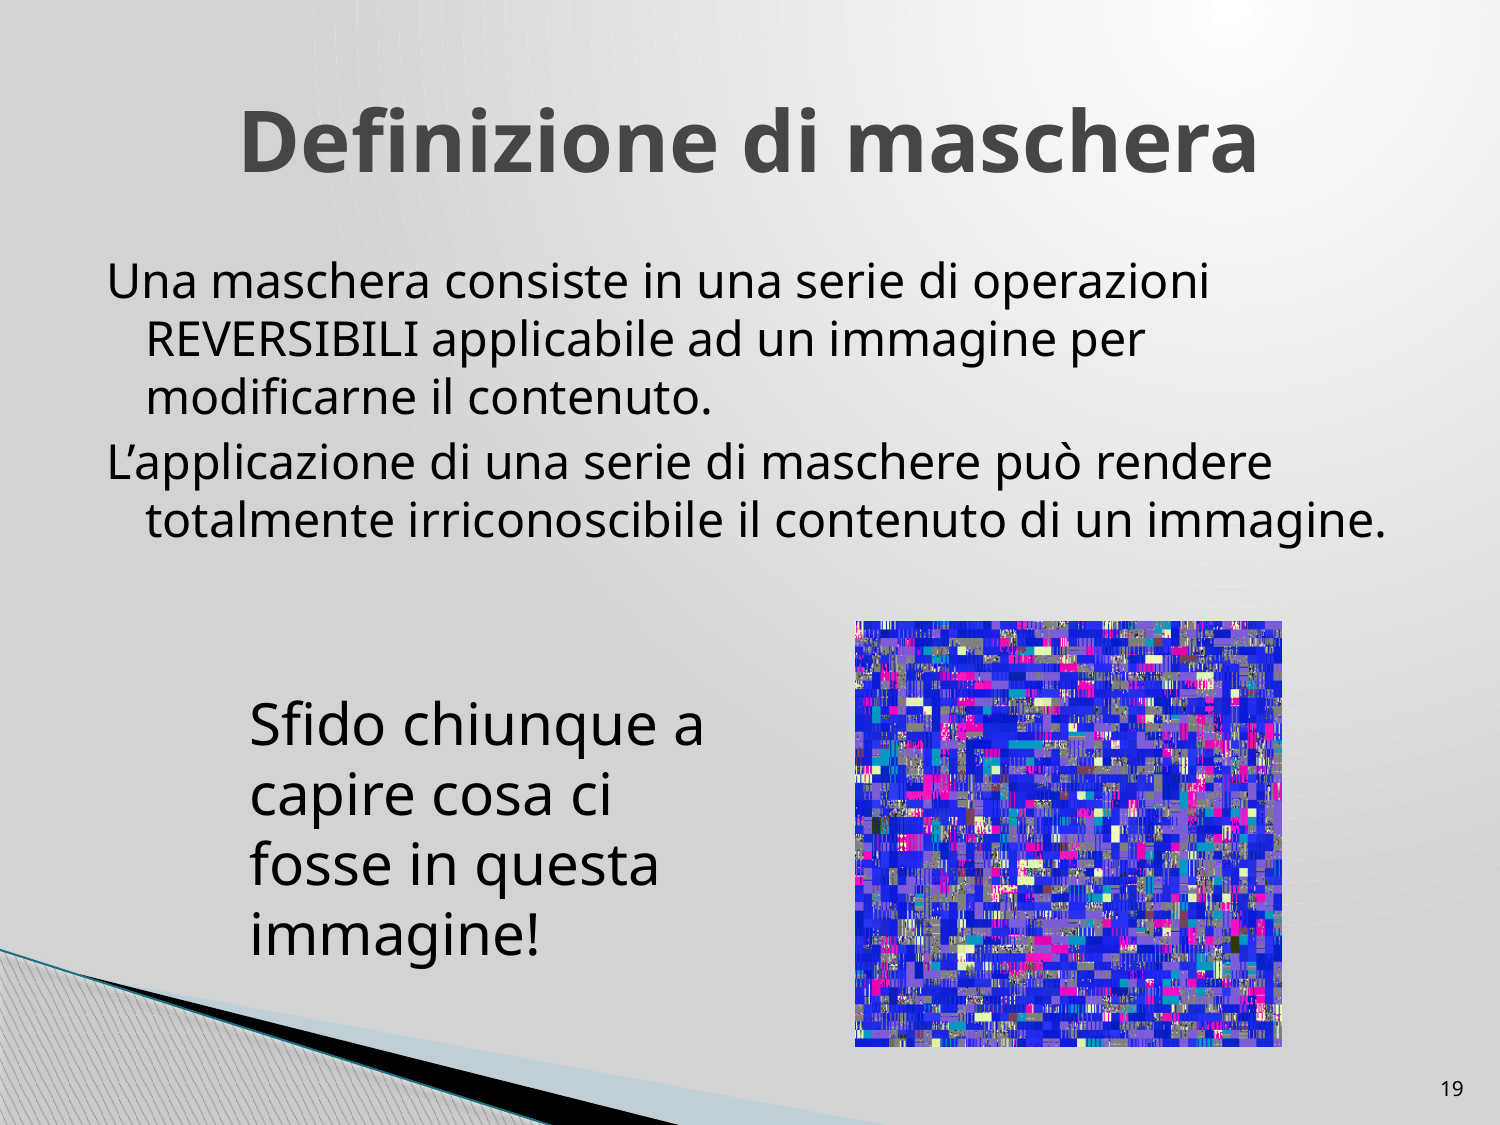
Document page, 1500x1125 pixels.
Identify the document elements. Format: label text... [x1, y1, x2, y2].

text_box Sfido chiunque a capire cosa ci fosse in questa immagine! [234, 679, 774, 975]
slide_number 19 [1418, 1051, 1479, 1112]
title Definizione di maschera [75, 45, 1425, 233]
picture [855, 620, 1282, 1048]
list Una maschera consiste in una serie di operazioni REVERSIBILI applicabile ad un immagine per modificarne il contenuto. L’applicazione di una serie di maschere può rendere totalmente irriconoscibile il contenuto di un immagine. [75, 243, 1425, 610]
